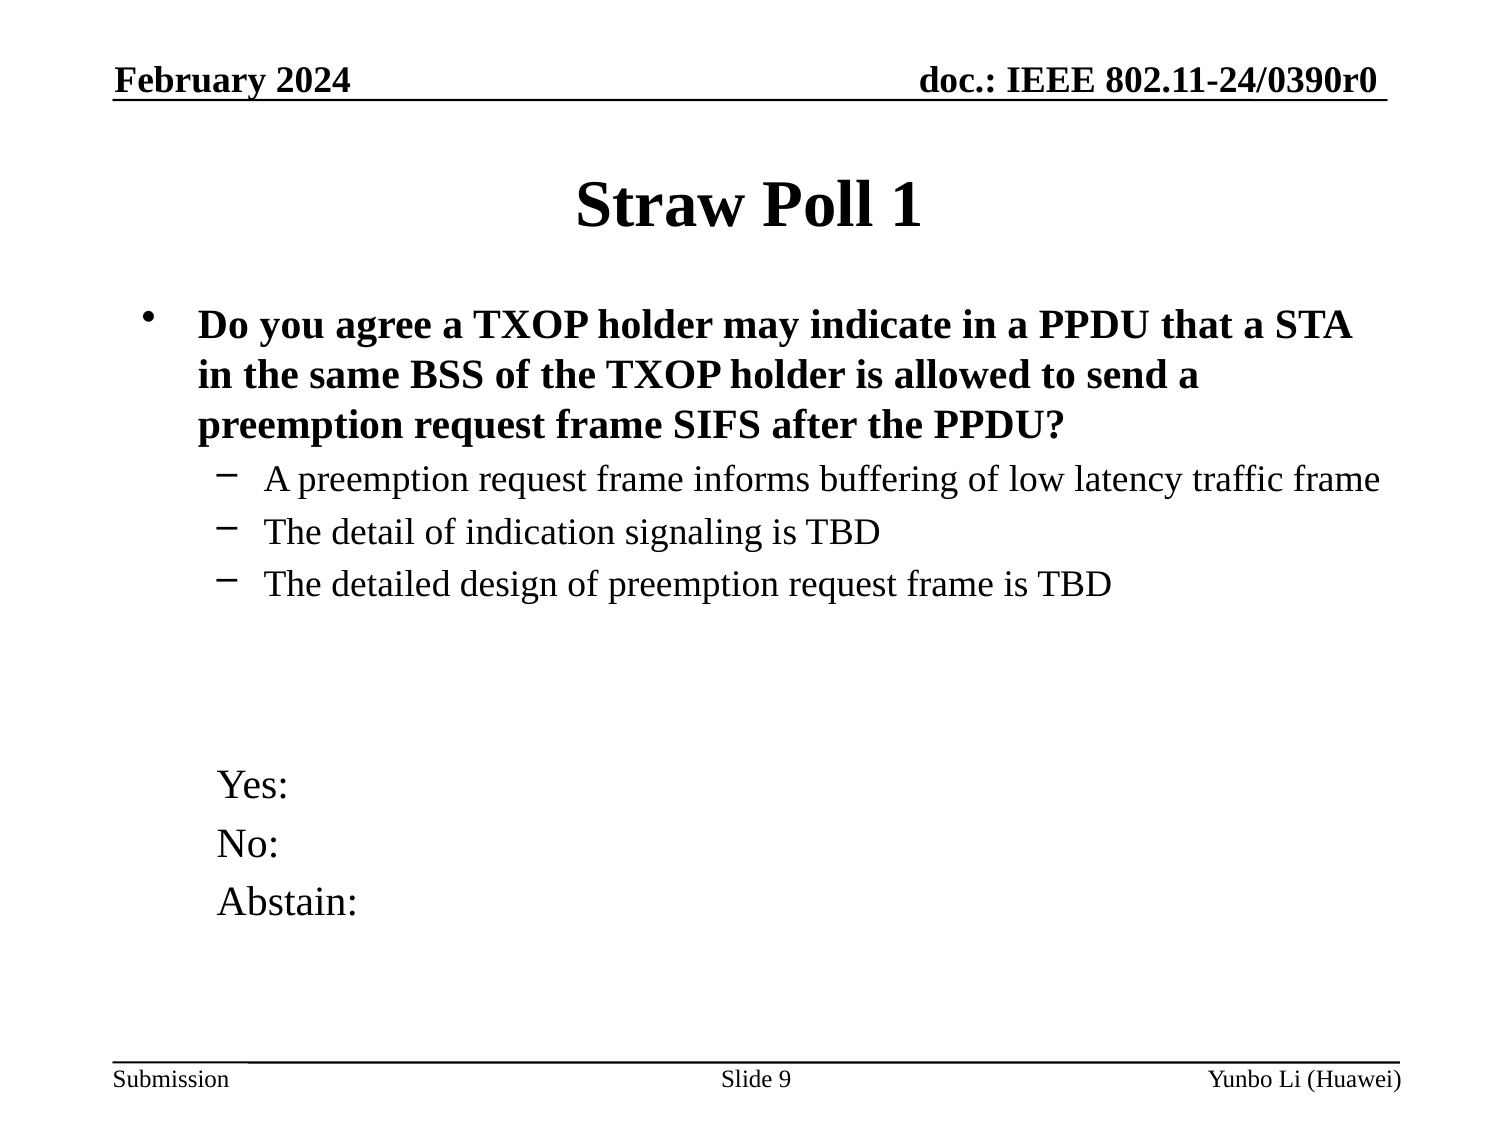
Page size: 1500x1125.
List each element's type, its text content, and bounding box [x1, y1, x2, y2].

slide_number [114, 54, 354, 101]
list Do you agree a TXOP holder may indicate in a PPDU that a STA in the same BSS of the TXOP holder is allowed to send a preemption request frame SIFS after the PPDU? A preemption request frame informs buffering of low latency traffic frame The detail of indication signaling is TBD The detailed design of preemption request frame is TBD Yes: No: Abstain: [126, 289, 1402, 965]
footer Yunbo Li (Huawei) [1204, 1061, 1402, 1093]
slide_number Slide 9 [712, 1061, 800, 1093]
title Straw Poll 1 [112, 112, 1388, 288]
